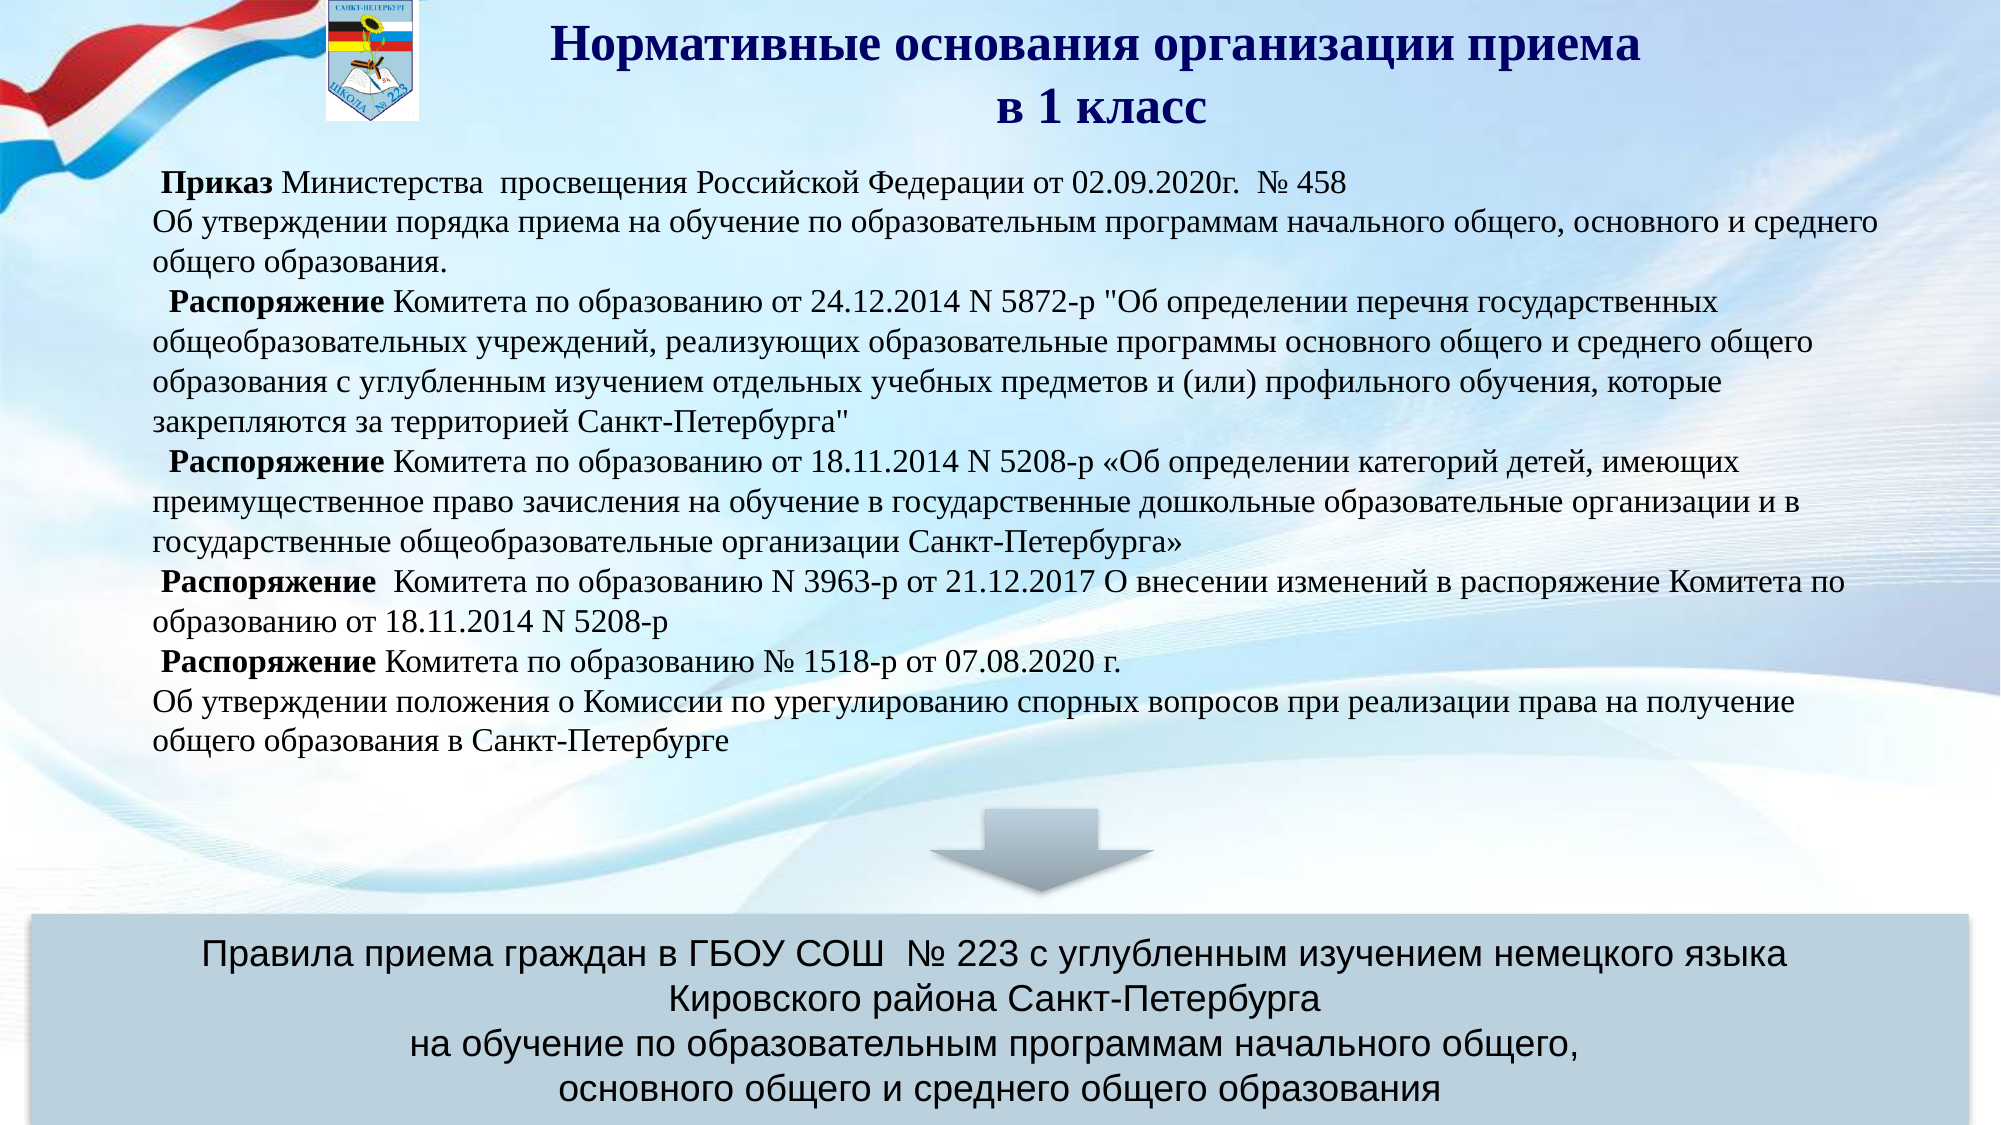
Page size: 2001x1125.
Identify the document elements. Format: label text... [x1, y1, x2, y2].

text_box Нормативные основания организации приема в 1 класс [496, 0, 1709, 93]
picture [0, 0, 2001, 1125]
text_box Правила приема граждан в ГБОУ СОШ № 223 с углубленным изучением немецкого языка Кировского района Санкт-Петербурга на обучение по образовательным программам начального общего, основного общего и среднего общего образования [31, 913, 1969, 1125]
text_box Приказ Министерства просвещения Российской Федерации от 02.09.2020г. № 458 Об утверждении порядка приема на обучение по образовательным программам начального общего, основного и среднего общего образования. Распоряжение Комитета по образованию от 24.12.2014 N 5872-р "Об определении перечня государственных общеобразовательных учреждений, реализующих образовательные программы основного общего и среднего общего образования с углубленным изучением отдельных учебных предметов и (или) профильного обучения, которые закрепляются за территорией Санкт-Петербурга" Распоряжение Комитета по образованию от 18.11.2014 N 5208-р «Об определении категорий детей, имеющих преимущественное право зачисления на обучение в государственные дошкольные образовательные организации и в государственные общеобразовательные организации Санкт-Петербурга» Распоряжение Комитета по образованию N 3963-р от 21.12.2017 О внесении изменений в распоряжение Комитета по образованию от 18.11.2014 N 5208-р Распоряжение Комитета по образованию № 1518-р от 07.08.2020 г. Об утверждении положения о Комиссии по урегулированию спорных вопросов при реализации права на получение общего образования в Санкт-Петербурге [137, 152, 1922, 794]
text_box [929, 808, 1155, 892]
